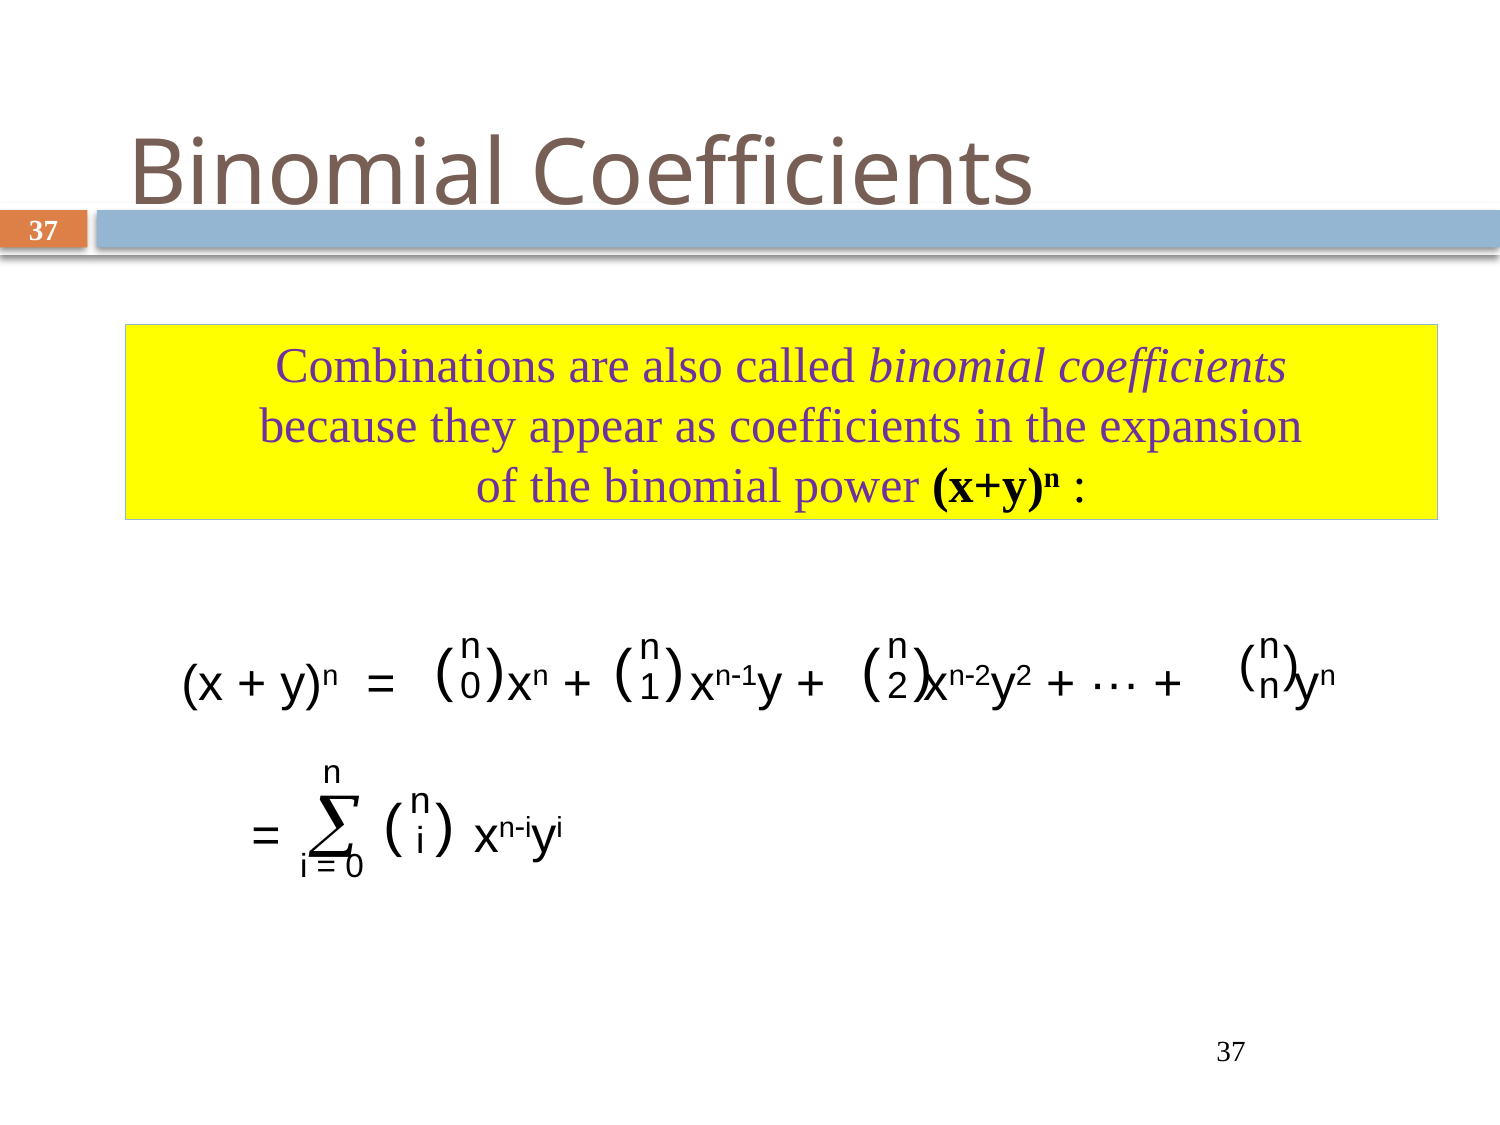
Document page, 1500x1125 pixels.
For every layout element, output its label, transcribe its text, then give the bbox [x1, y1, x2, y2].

text_box Combinations are also called binomial coefficients because they appear as coefficients in the expansion of the binomial power (x+y)n : [125, 324, 1438, 520]
text_box ( ) [560, 632, 739, 703]
text_box n 2 [833, 633, 962, 706]
text_box 37 [1207, 1025, 1256, 1073]
text_box n 1 [586, 634, 714, 706]
text_box ( ) [418, 786, 510, 858]
text_box n i = 0 [246, 749, 418, 885]
text_box n i [418, 788, 484, 861]
text_box n 0 [406, 633, 535, 706]
text_box ( ) [807, 632, 987, 703]
text_box ( ) [381, 632, 560, 703]
slide_number 37 [0, 208, 88, 249]
title Binomial Coefficients [112, 79, 1388, 257]
text_box n n [1205, 633, 1334, 706]
text_box ( ) [1184, 631, 1354, 693]
text_box (x + y)n = xn + xn-1y + xn-2y2 + ··· + yn =  xn-iyi [174, 520, 1407, 885]
